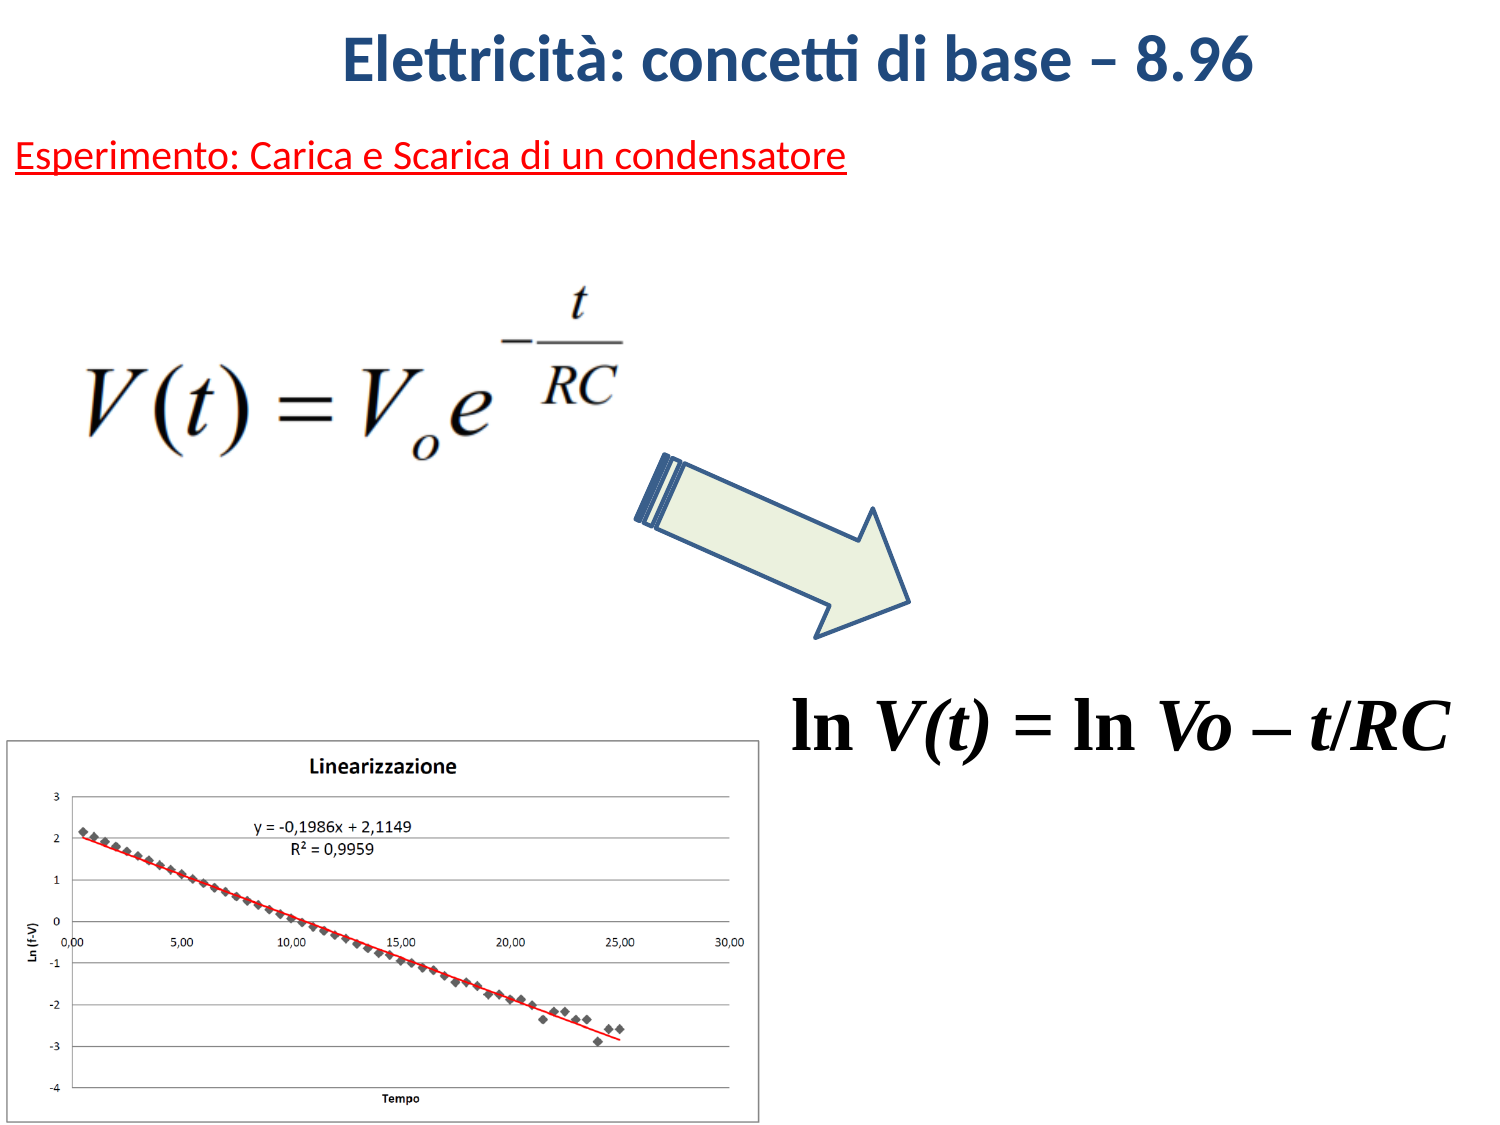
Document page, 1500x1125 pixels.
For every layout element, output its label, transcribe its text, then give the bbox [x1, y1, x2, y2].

picture [0, 735, 762, 1125]
text_box [633, 457, 911, 640]
text_box ln V(t) = ln Vo – t/RC [776, 667, 1466, 773]
text_box Elettricità: concetti di base – 8.96 [327, 7, 1271, 102]
text_box Esperimento: Carica e Scarica di un condensatore [0, 120, 1500, 186]
picture [58, 269, 672, 506]
